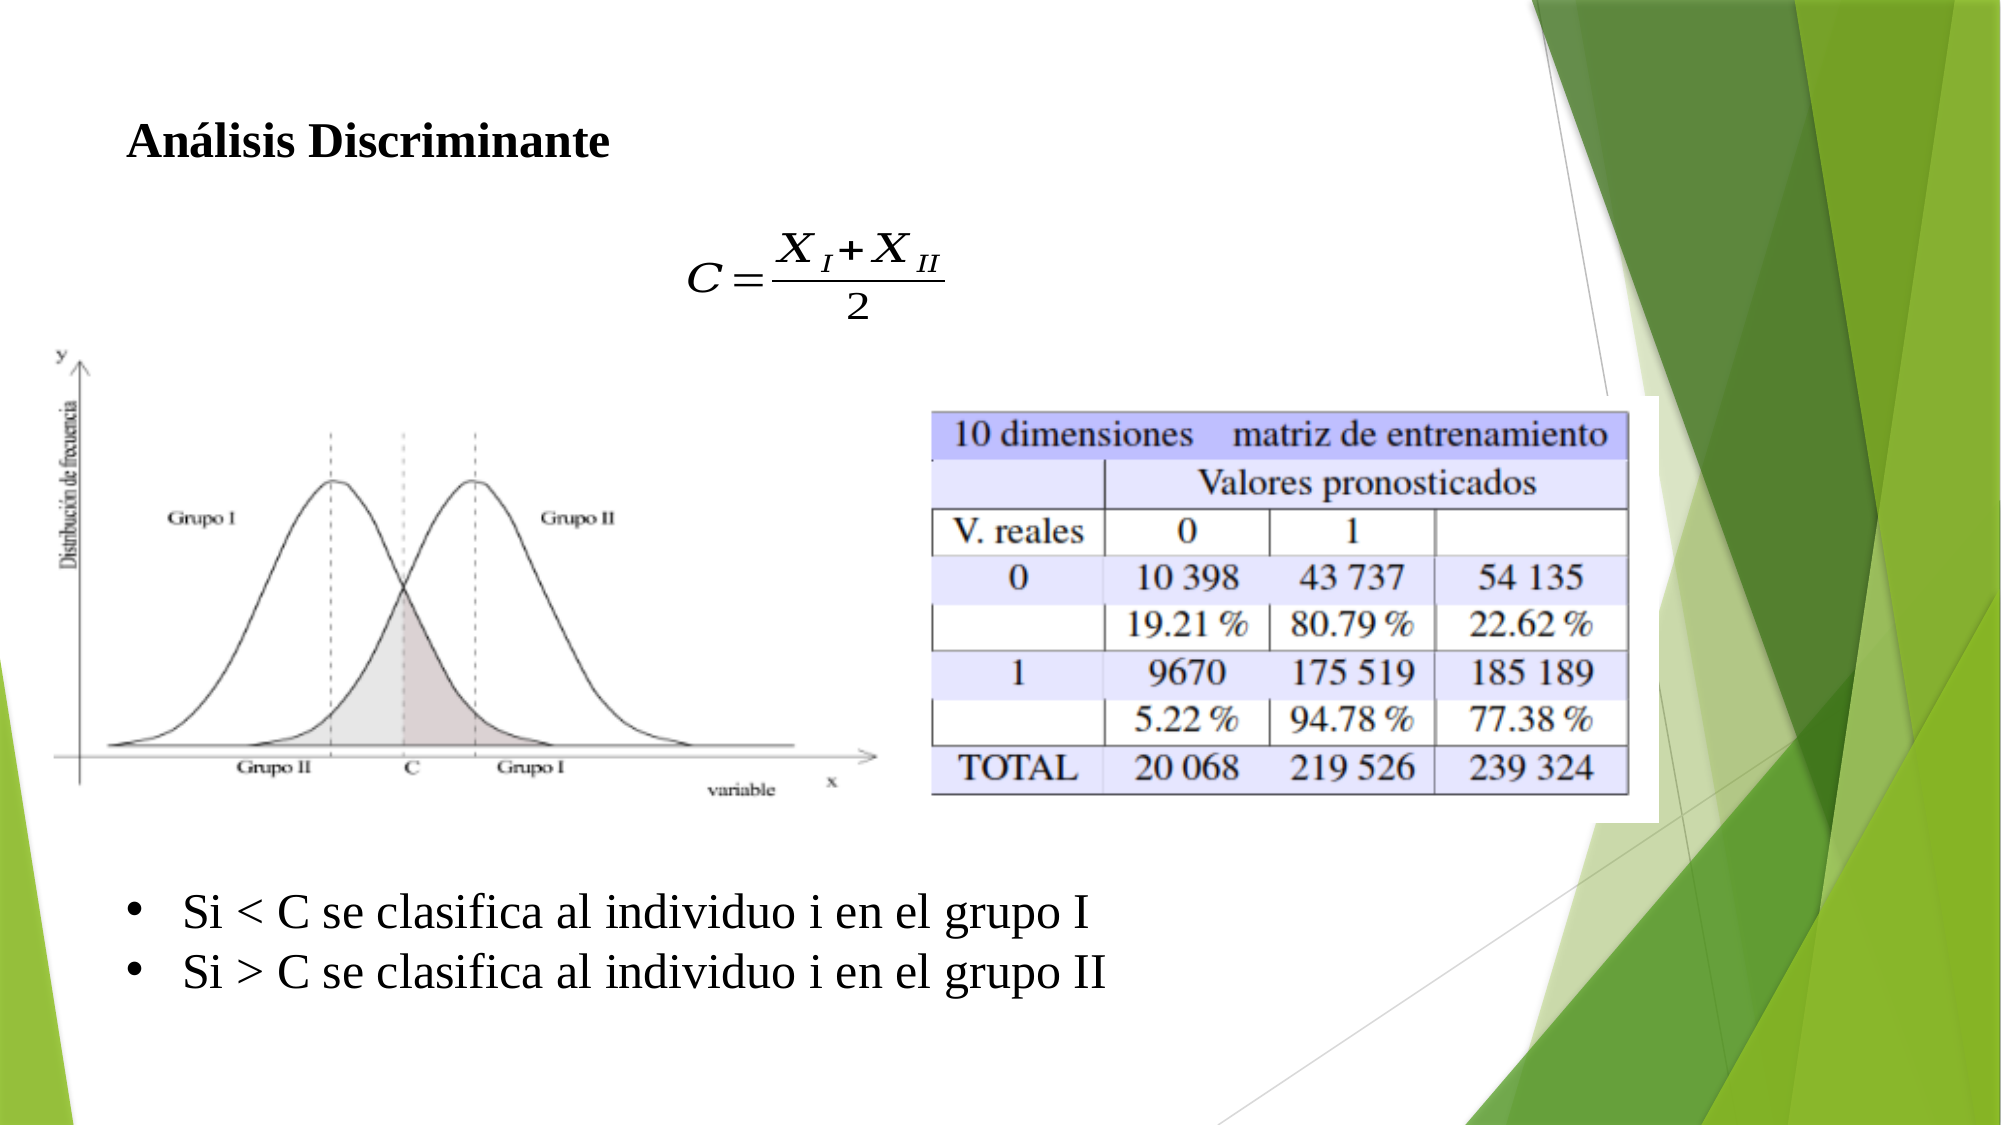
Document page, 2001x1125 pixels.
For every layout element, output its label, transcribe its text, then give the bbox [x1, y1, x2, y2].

title Análisis Discriminante [111, 99, 1522, 228]
picture [53, 323, 1660, 824]
